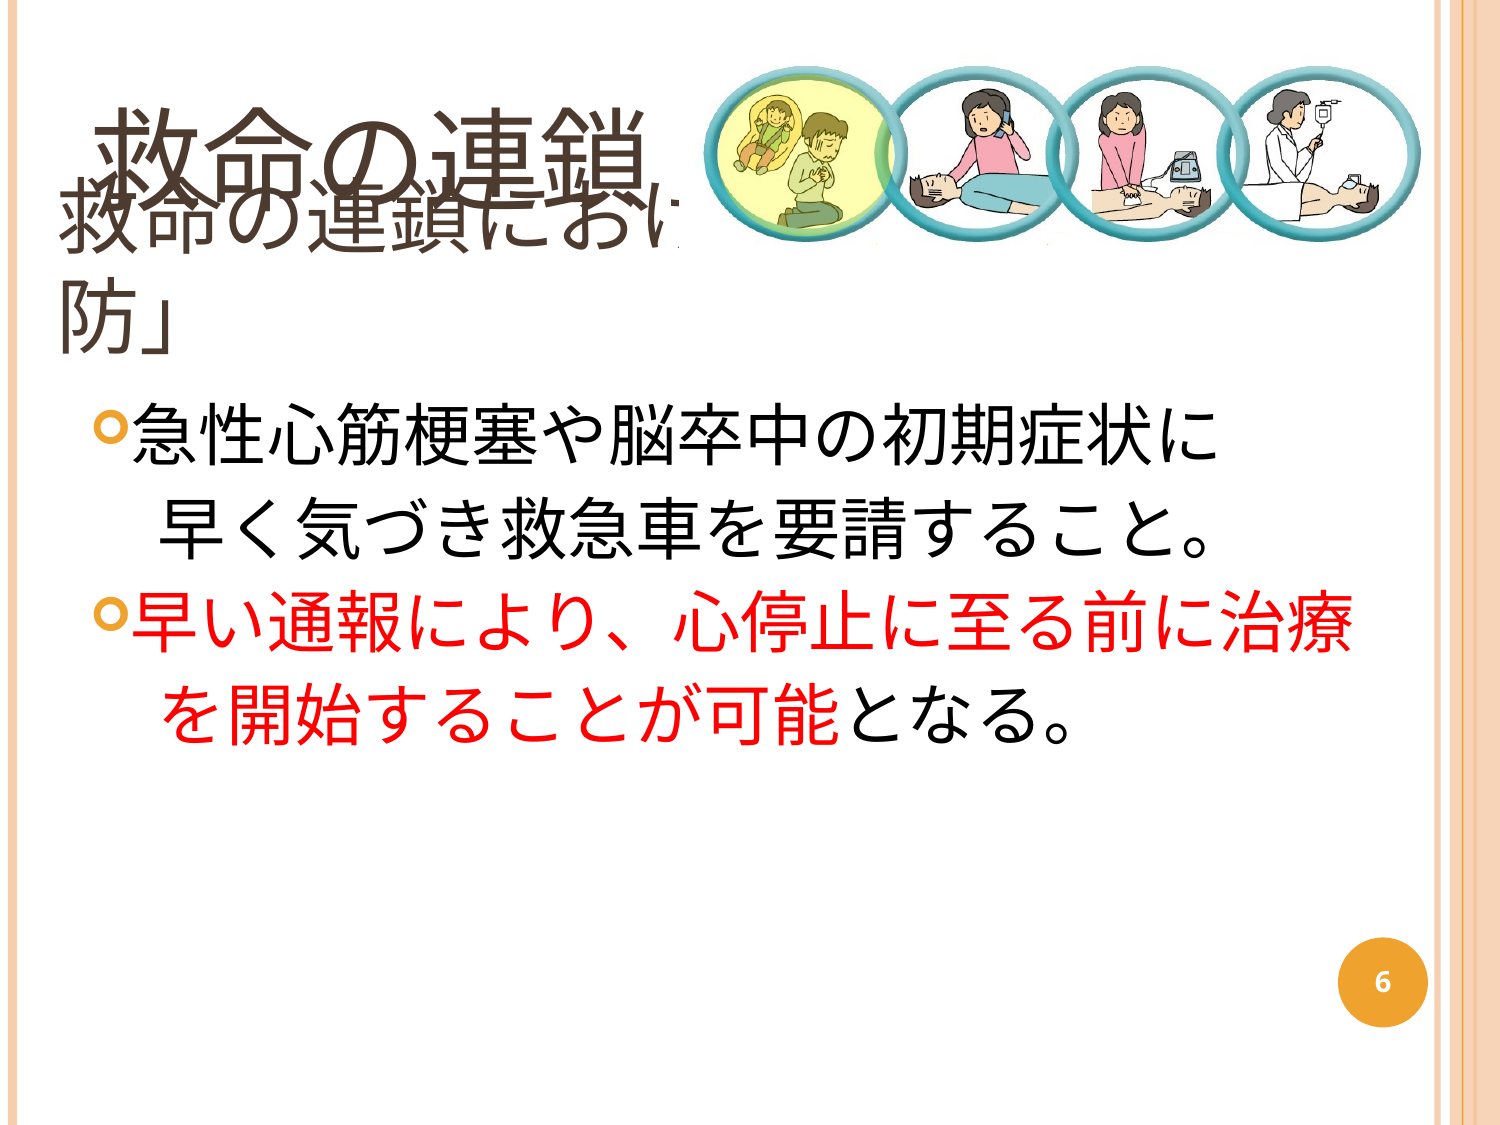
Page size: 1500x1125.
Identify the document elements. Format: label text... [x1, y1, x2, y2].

text_box 救命の連鎖 [74, 45, 750, 233]
title 救命の連鎖における「心停止の予防」 [41, 255, 1392, 372]
picture [678, 54, 1434, 257]
list 急性心筋梗塞や脳卒中の初期症状に 早く気づき救急車を要請すること。 早い通報により、心停止に至る前に治療 を開始することが可能となる。 [75, 385, 1409, 808]
slide_number 6 [1333, 940, 1434, 1027]
